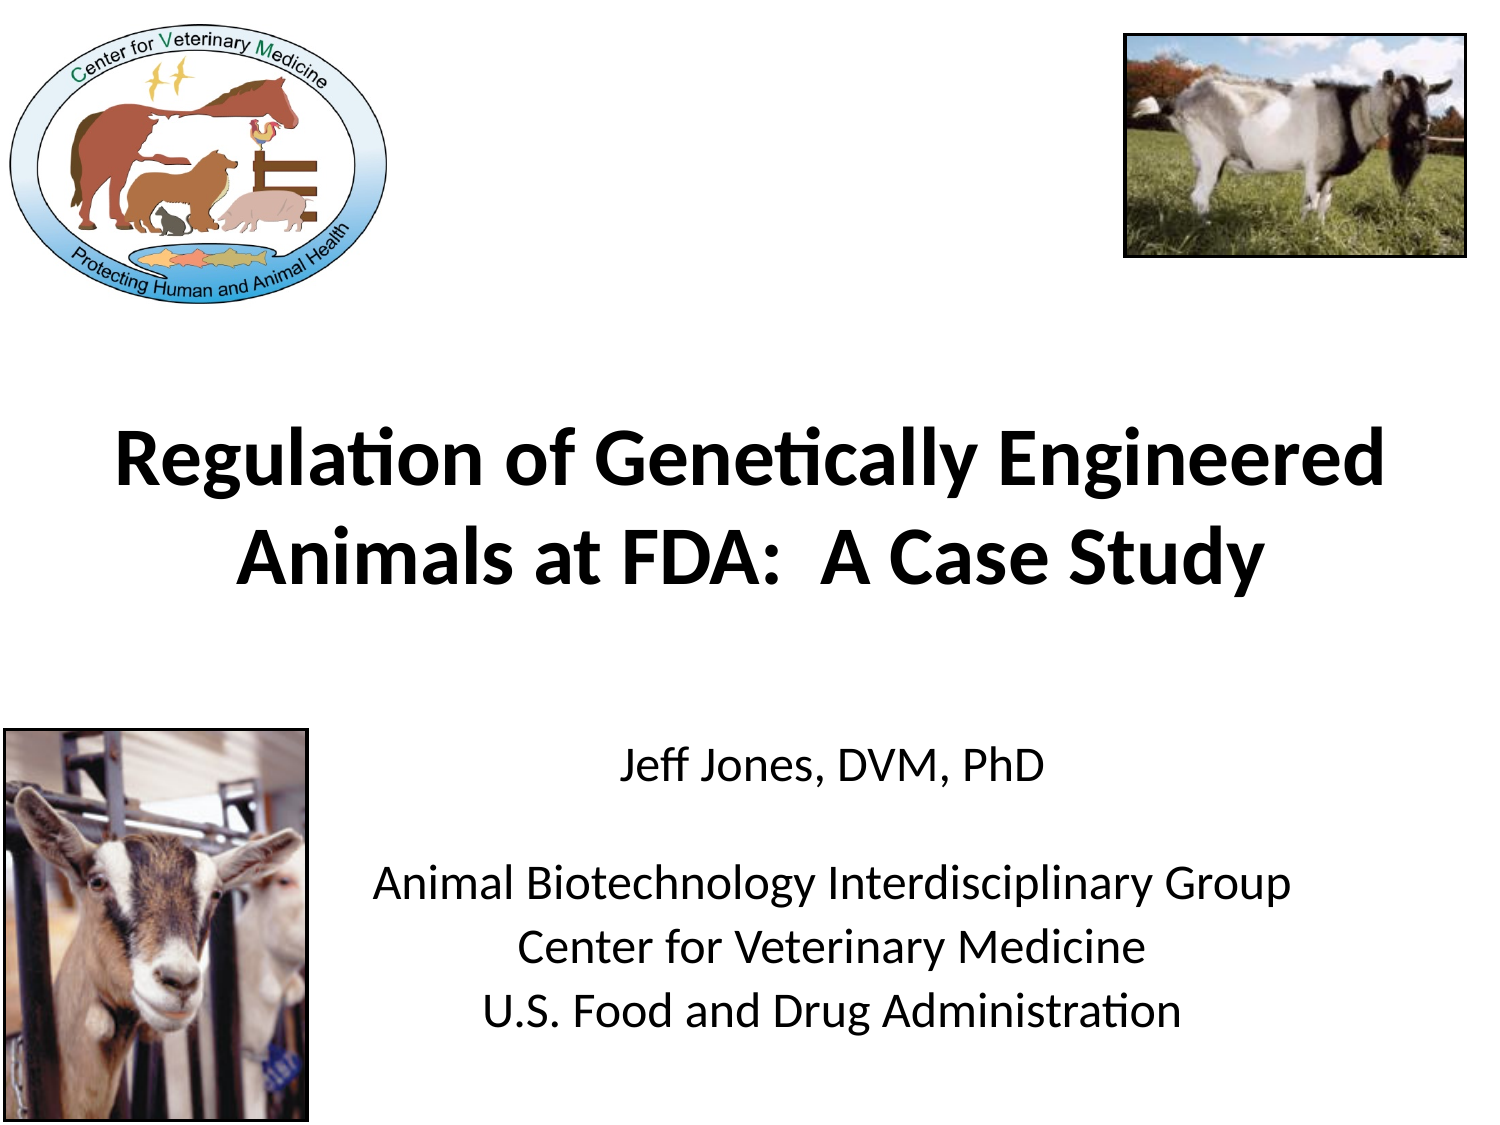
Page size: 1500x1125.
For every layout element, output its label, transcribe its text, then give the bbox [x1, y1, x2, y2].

picture [1126, 35, 1465, 255]
picture [5, 730, 306, 1119]
subtitle Jeff Jones, DVM, PhD Animal Biotechnology Interdisciplinary Group Center for Veterinary Medicine U.S. Food and Drug Administration [334, 731, 1331, 1075]
title Regulation of Genetically Engineered Animals at FDA: A Case Study [14, 360, 1490, 643]
picture [9, 24, 387, 325]
